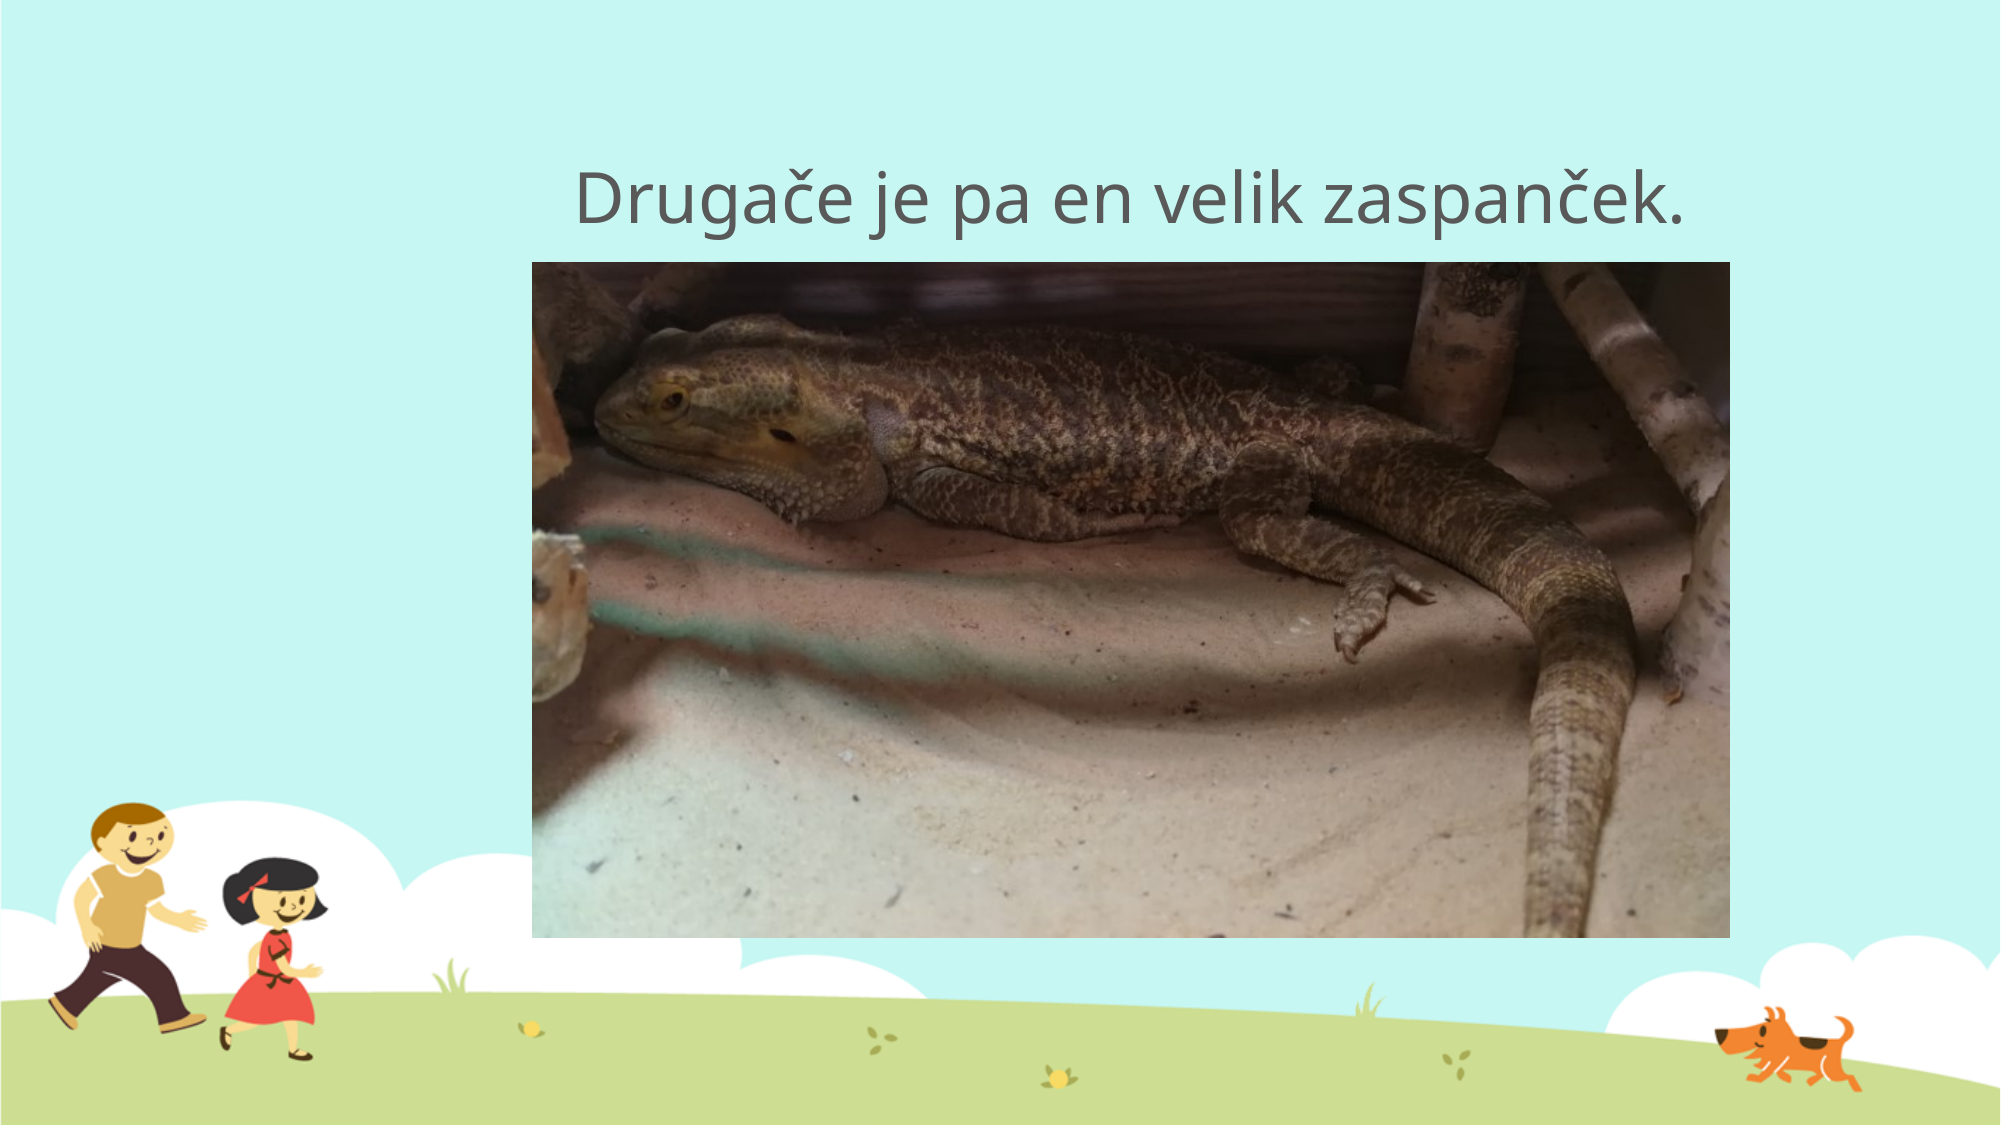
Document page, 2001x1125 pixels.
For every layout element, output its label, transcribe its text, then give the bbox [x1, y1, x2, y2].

title Drugače je pa en velik zaspanček. [362, 50, 1900, 247]
picture [0, 0, 2001, 1125]
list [532, 262, 1730, 938]
